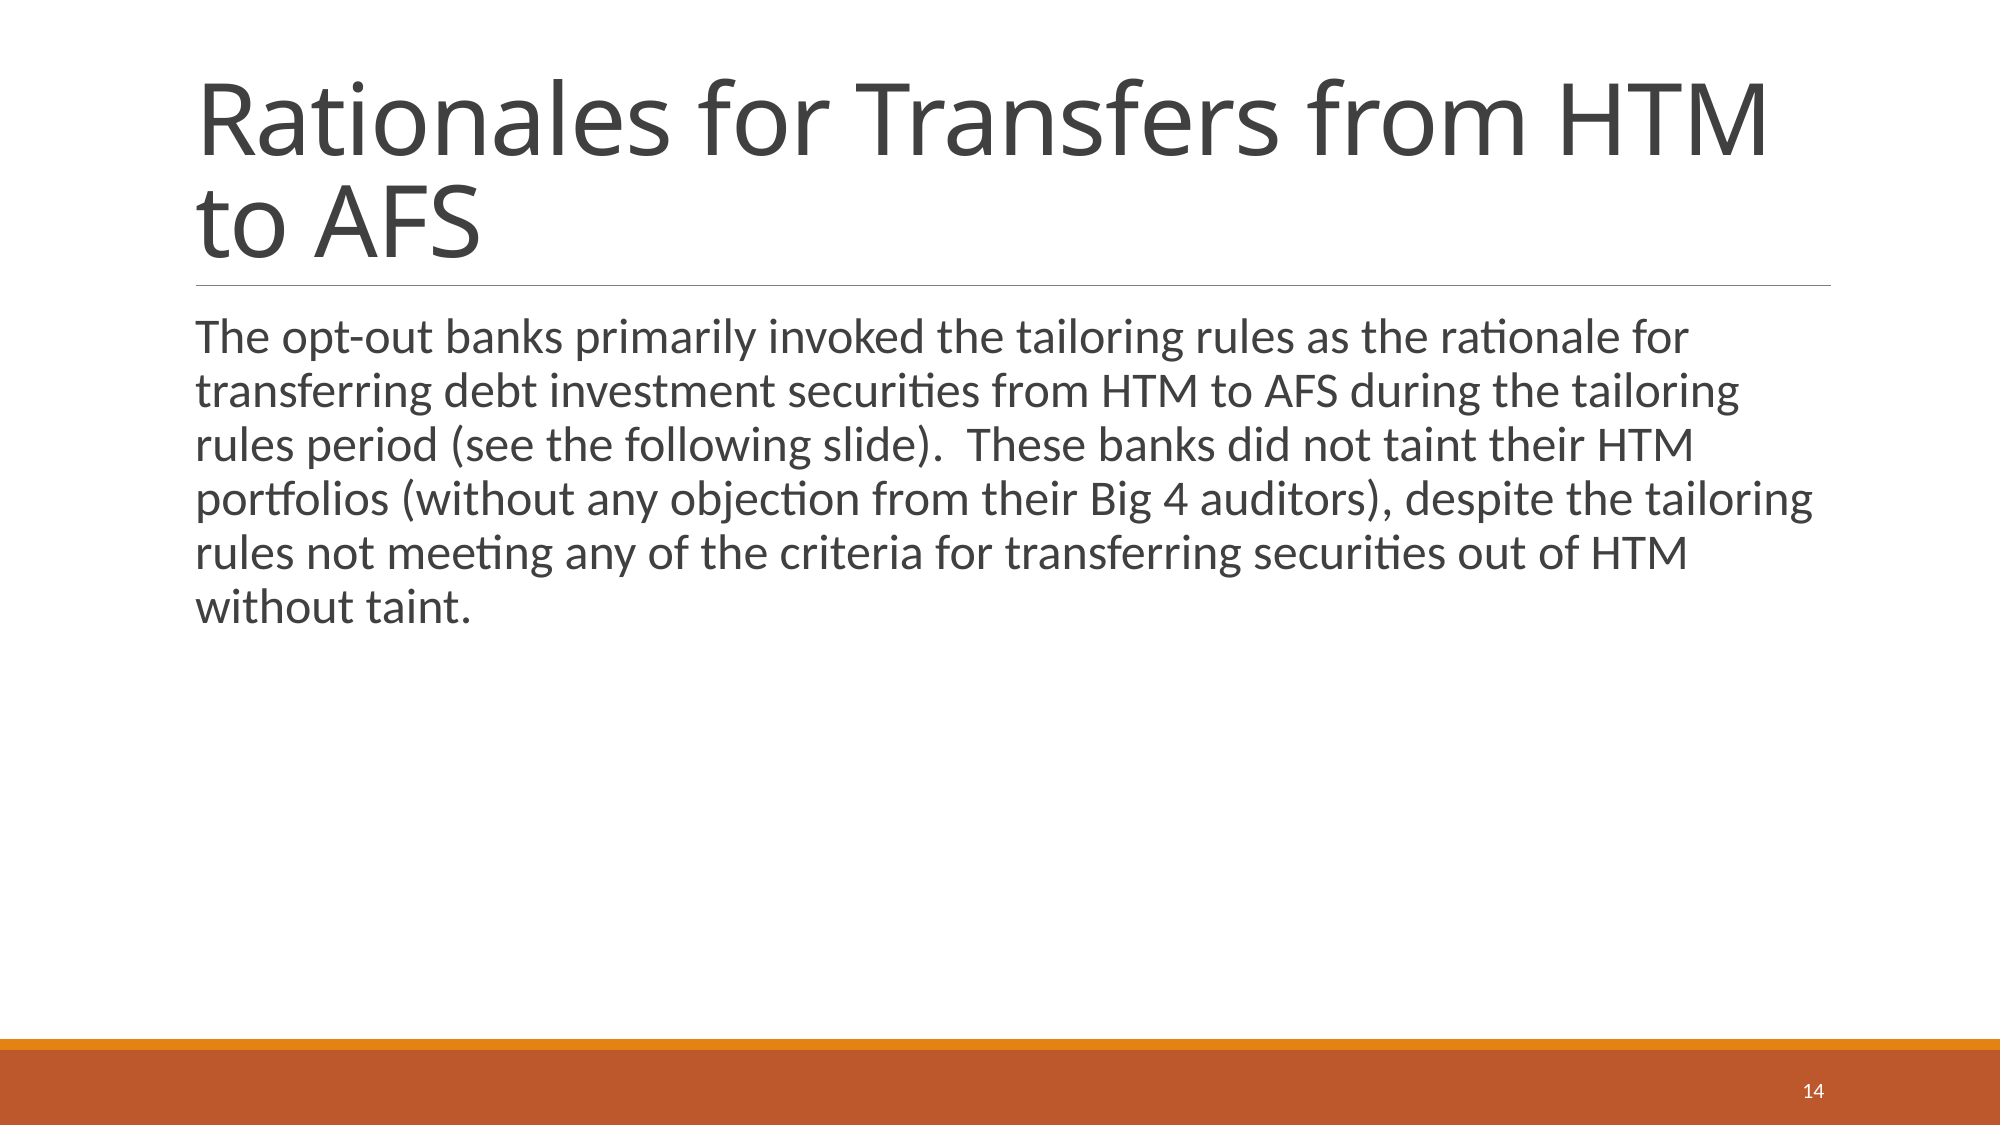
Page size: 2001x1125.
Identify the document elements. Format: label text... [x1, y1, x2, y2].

slide_number 14 [1624, 1059, 1840, 1120]
title Rationales for Transfers from HTM to AFS [180, 47, 1830, 285]
list The opt-out banks primarily invoked the tailoring rules as the rationale for transferring debt investment securities from HTM to AFS during the tailoring rules period (see the following slide). These banks did not taint their HTM portfolios (without any objection from their Big 4 auditors), despite the tailoring rules not meeting any of the criteria for transferring securities out of HTM without taint. [180, 302, 1830, 963]
